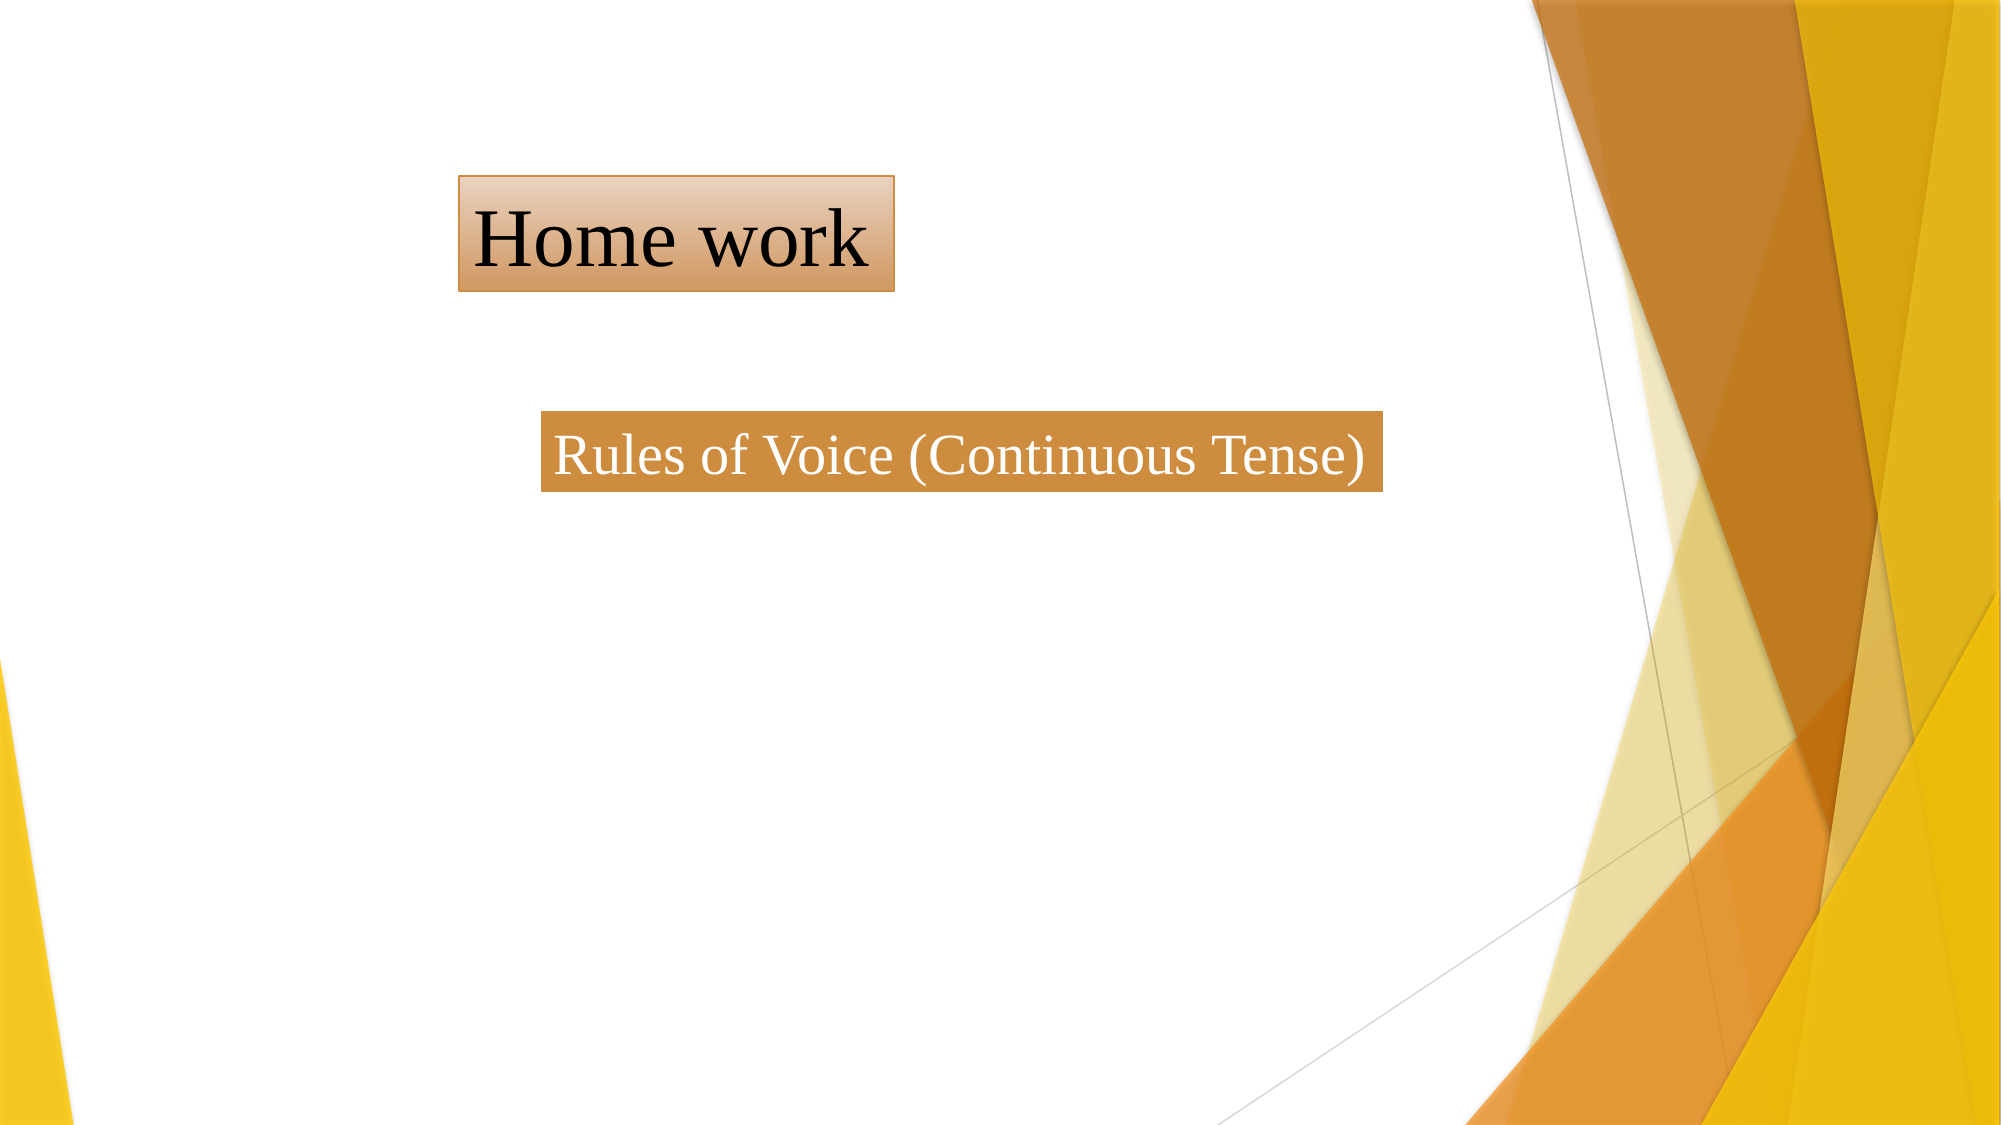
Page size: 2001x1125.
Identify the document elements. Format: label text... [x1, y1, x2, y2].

text_box Home work [458, 175, 895, 292]
text_box Rules of Voice (Continuous Tense) [537, 407, 1387, 496]
